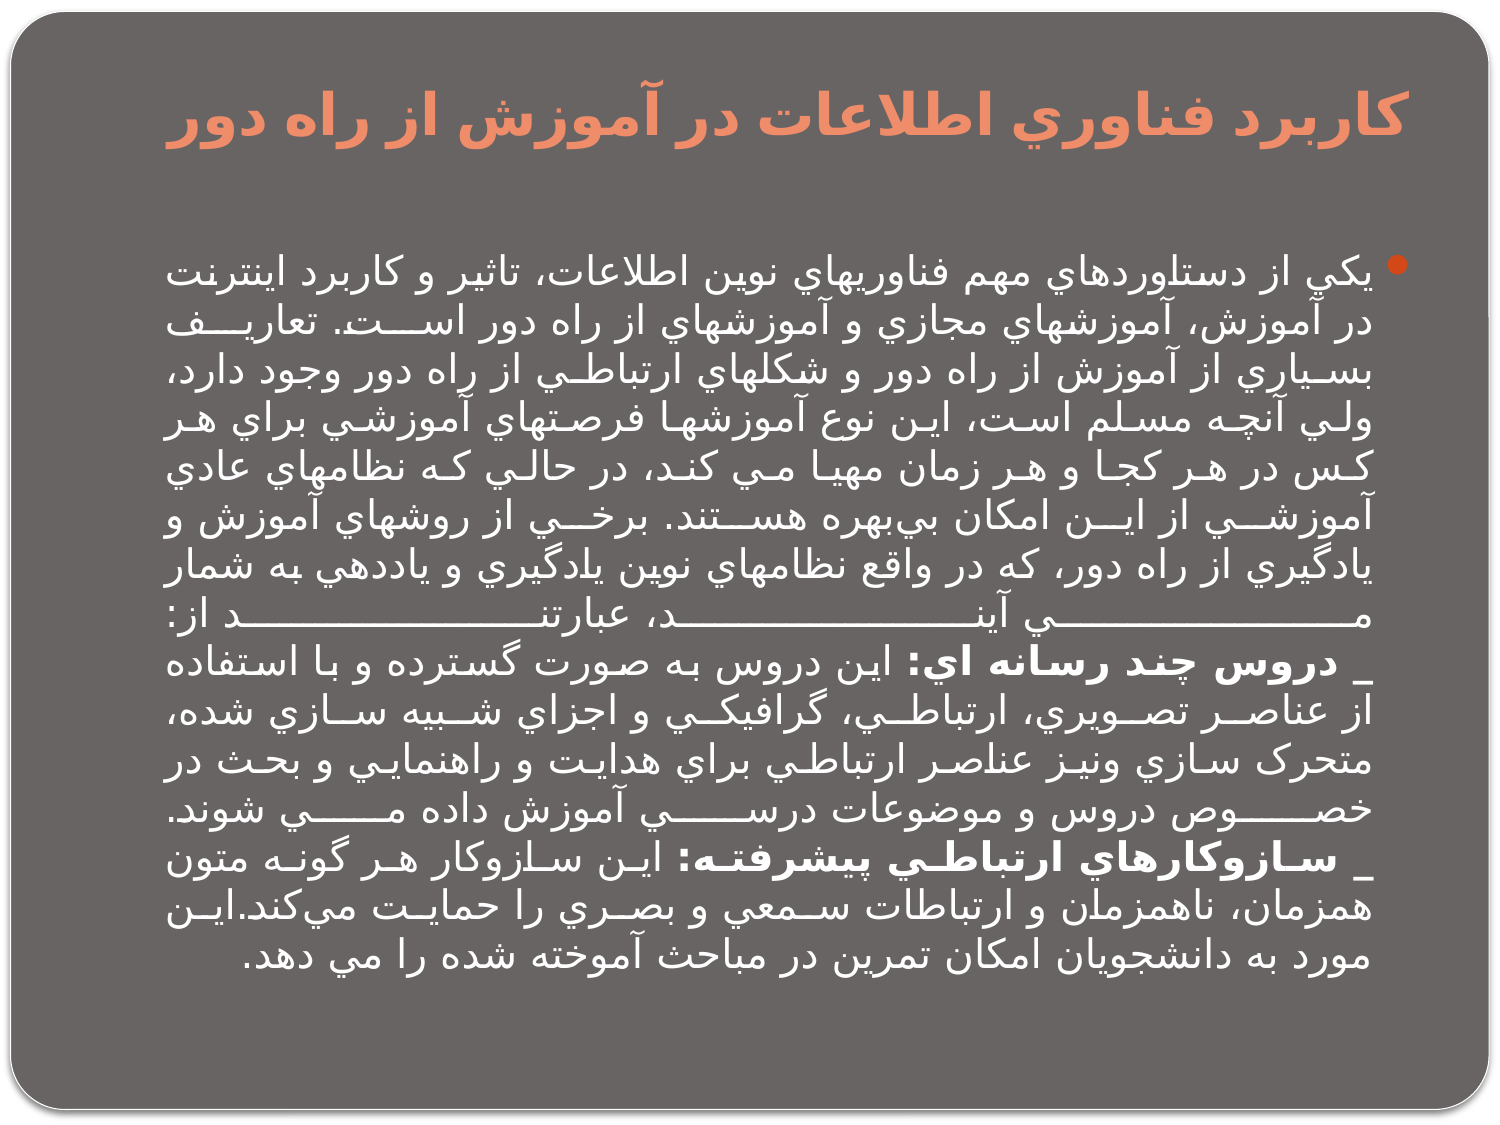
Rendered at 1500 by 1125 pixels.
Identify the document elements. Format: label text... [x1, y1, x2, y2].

title کاربرد فناوري اطلاعات در آموزش از راه دور [150, 45, 1425, 233]
list يکي از دستاوردهاي مهم فناوريهاي نوين اطلاعات، تاثير و کاربرد اينترنت در آموزش، آموزشهاي مجازي و آموزشهاي از راه دور است. تعاريف بسياري از آموزش از راه دور و شکلهاي ارتباطي از راه دور وجود دارد، ولي آنچه مسلم است، اين نوع آموزشها فرصتهاي آموزشي براي هر کس در هر کجا و هر زمان مهيا مي كند، در حالي که نظامهاي عادي آموزشي از اين امکان بي‌بهره هستند. برخي از روشهاي آموزش و يادگيري از راه دور، که در واقع نظامهاي نوين يادگيري و ياددهي به شمار مي آيند، عبارتند از: _ دروس چند رسانه اي: اين دروس به صورت گسترده و با استفاده از عناصر تصويري، ارتباطي، گرافيکي و اجزاي شبيه سازي شده، متحرک سازي ونيز عناصر ارتباطي براي هدايت و راهنمايي و بحث در خصوص دروس و موضوعات درسي آموزش داده مي شوند. _ سازوکارهاي ارتباطي پيشرفته: اين سازوکار هر گونه متون همزمان، ناهمزمان و ارتباطات سمعي و بصري را حمايت مي‌کند.اين مورد به دانشجويان امکان تمرين در مباحث آموخته شده را مي دهد. [150, 237, 1425, 988]
